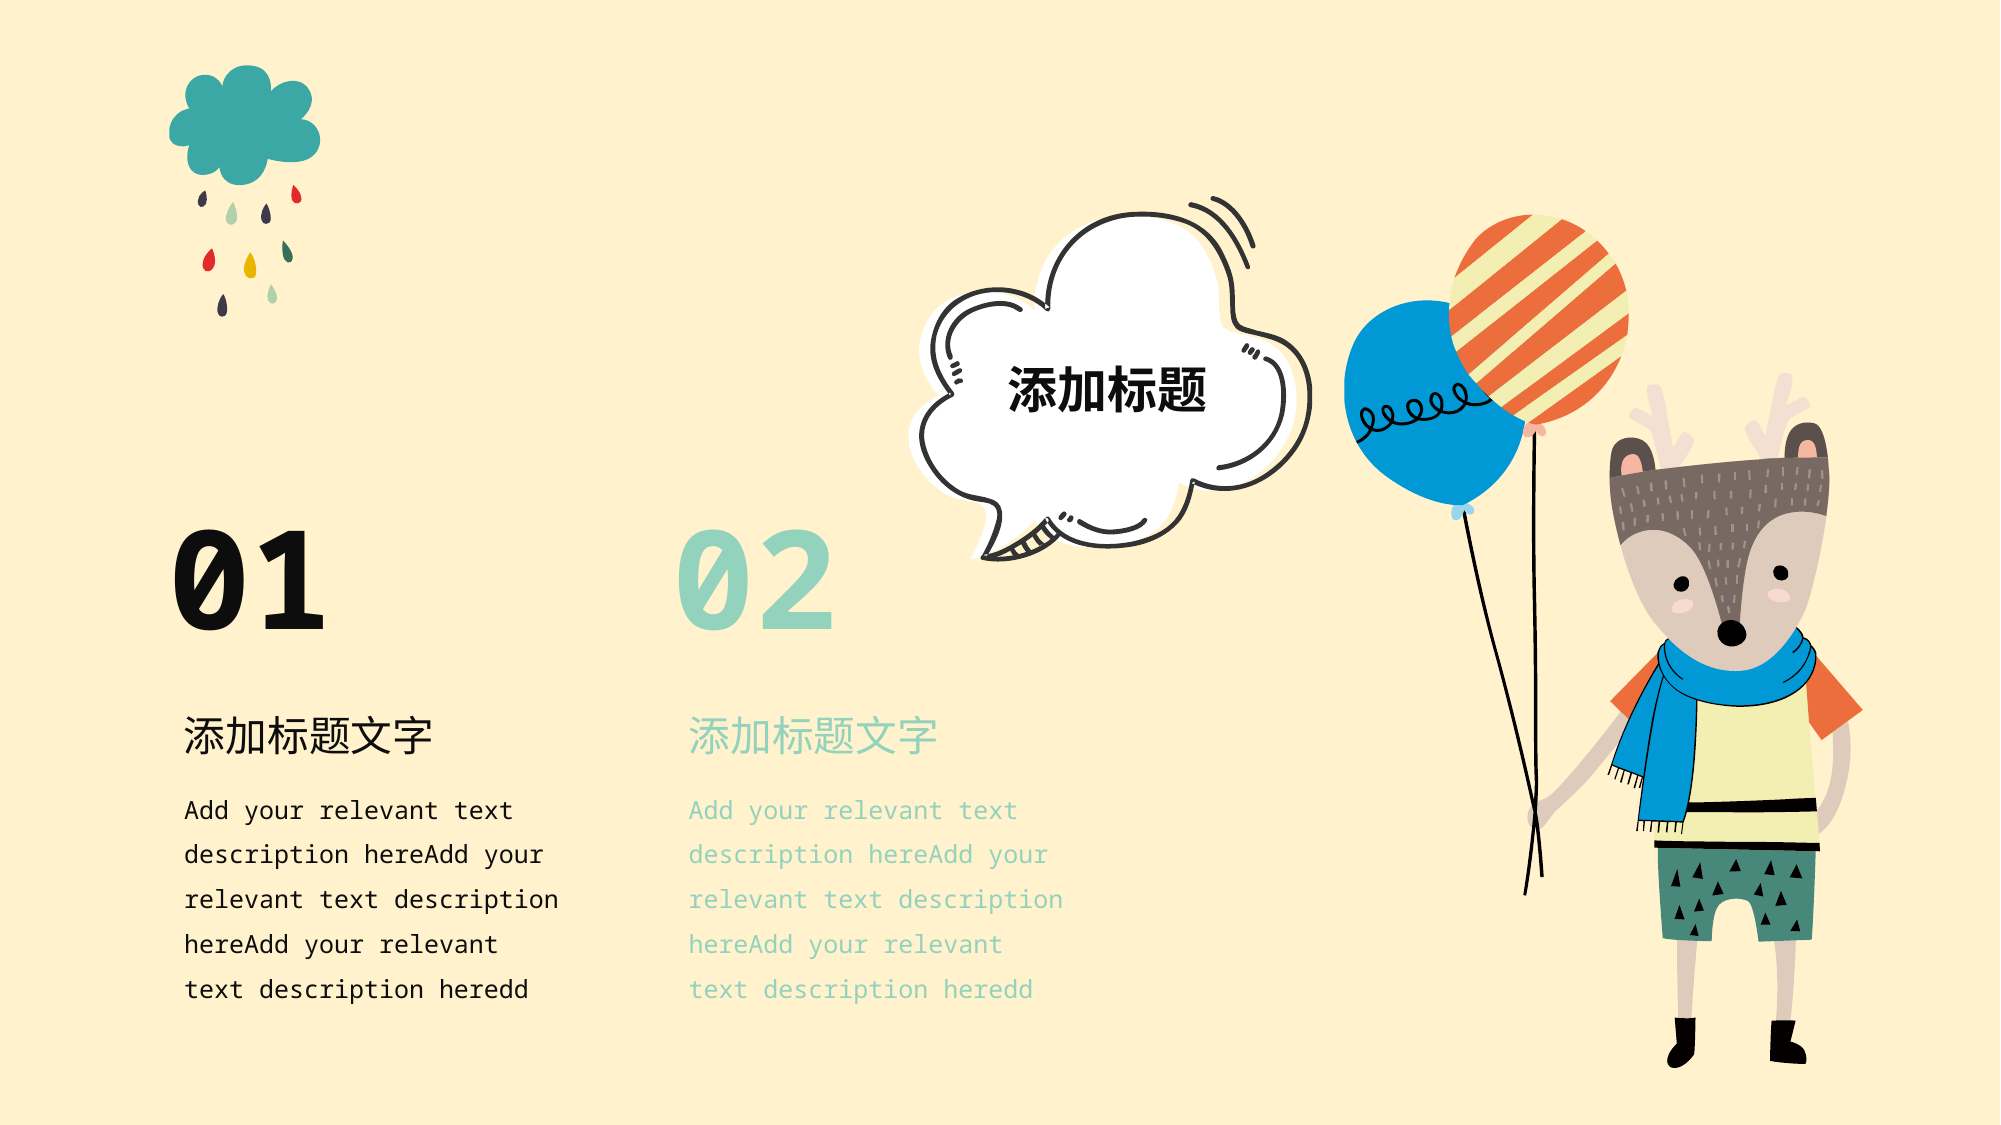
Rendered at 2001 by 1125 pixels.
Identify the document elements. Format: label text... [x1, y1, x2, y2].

text_box 添加标题文字 [673, 702, 1101, 767]
picture [169, 64, 321, 317]
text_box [1344, 214, 1864, 1068]
text_box 01 [129, 484, 372, 665]
text_box Add your relevant text description hereAdd your relevant text description hereAdd your relevant text description heredd [169, 771, 581, 1011]
text_box 添加标题文字 [169, 702, 596, 767]
text_box 02 [634, 484, 877, 665]
picture [908, 196, 1313, 562]
text_box Add your relevant text description hereAdd your relevant text description hereAdd your relevant text description heredd [673, 771, 1085, 1011]
